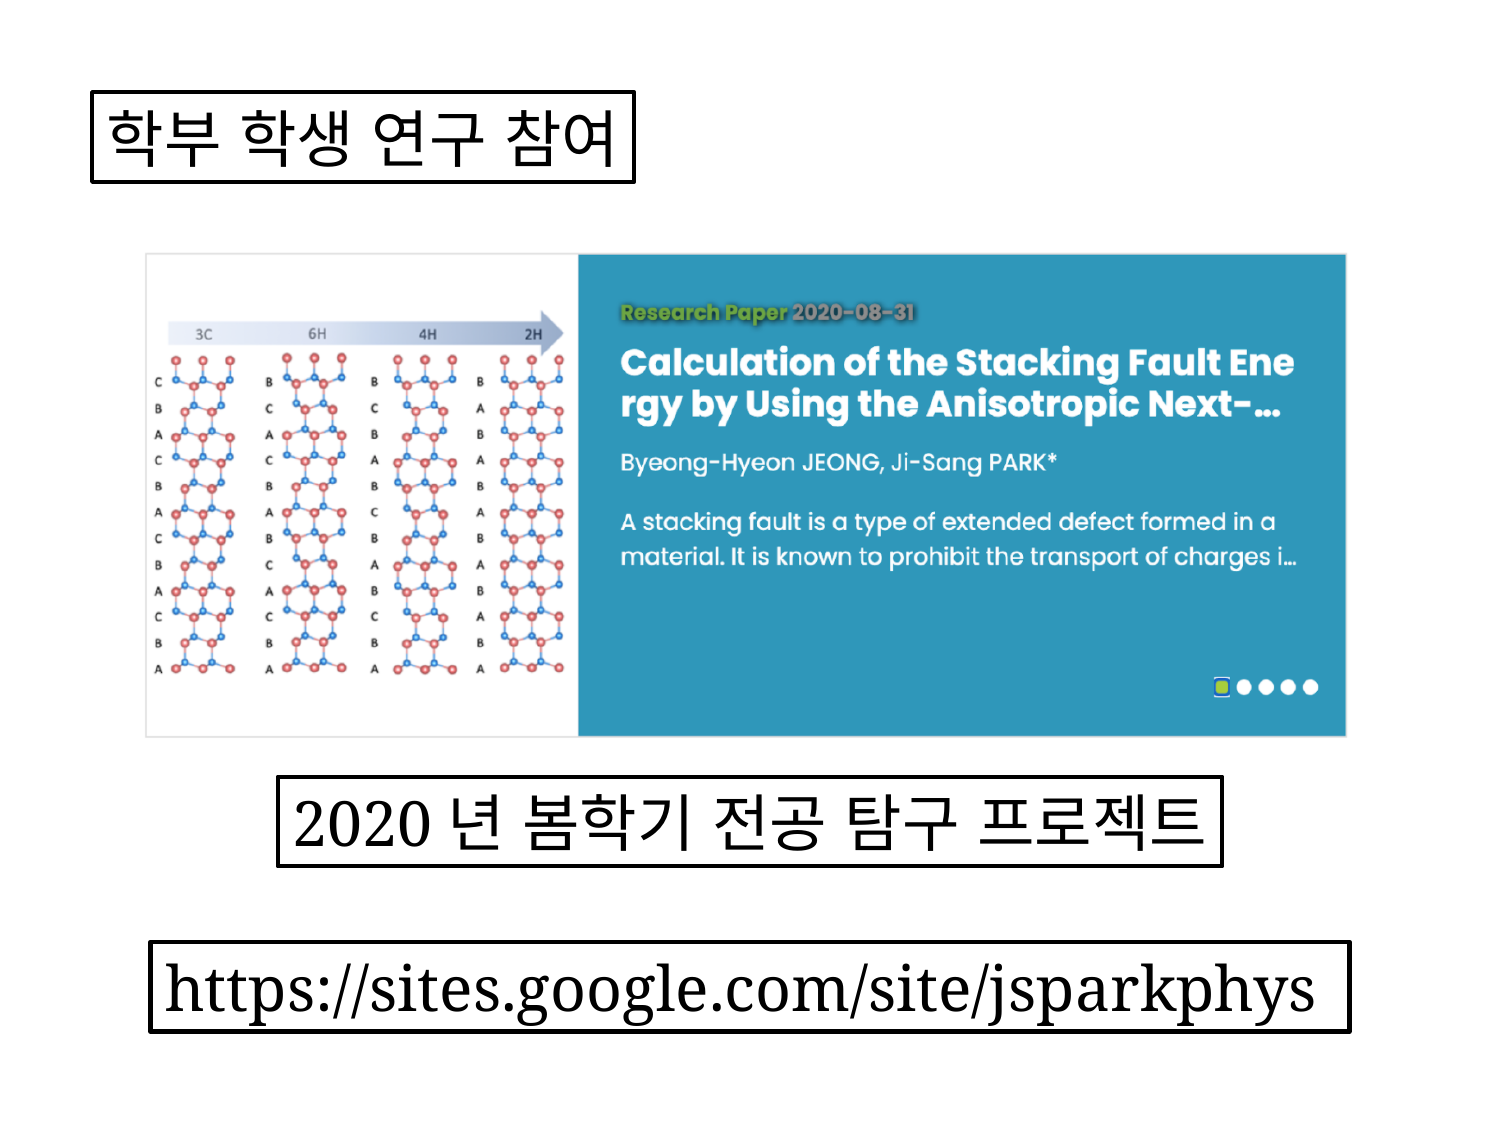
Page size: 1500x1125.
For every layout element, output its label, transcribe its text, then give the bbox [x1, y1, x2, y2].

text_box https://sites.google.com/site/jsparkphys [148, 940, 1352, 1034]
text_box 2020년 봄학기 전공 탐구 프로젝트 [276, 775, 1224, 868]
picture [138, 245, 1362, 747]
text_box 학부 학생 연구 참여 [90, 90, 636, 184]
